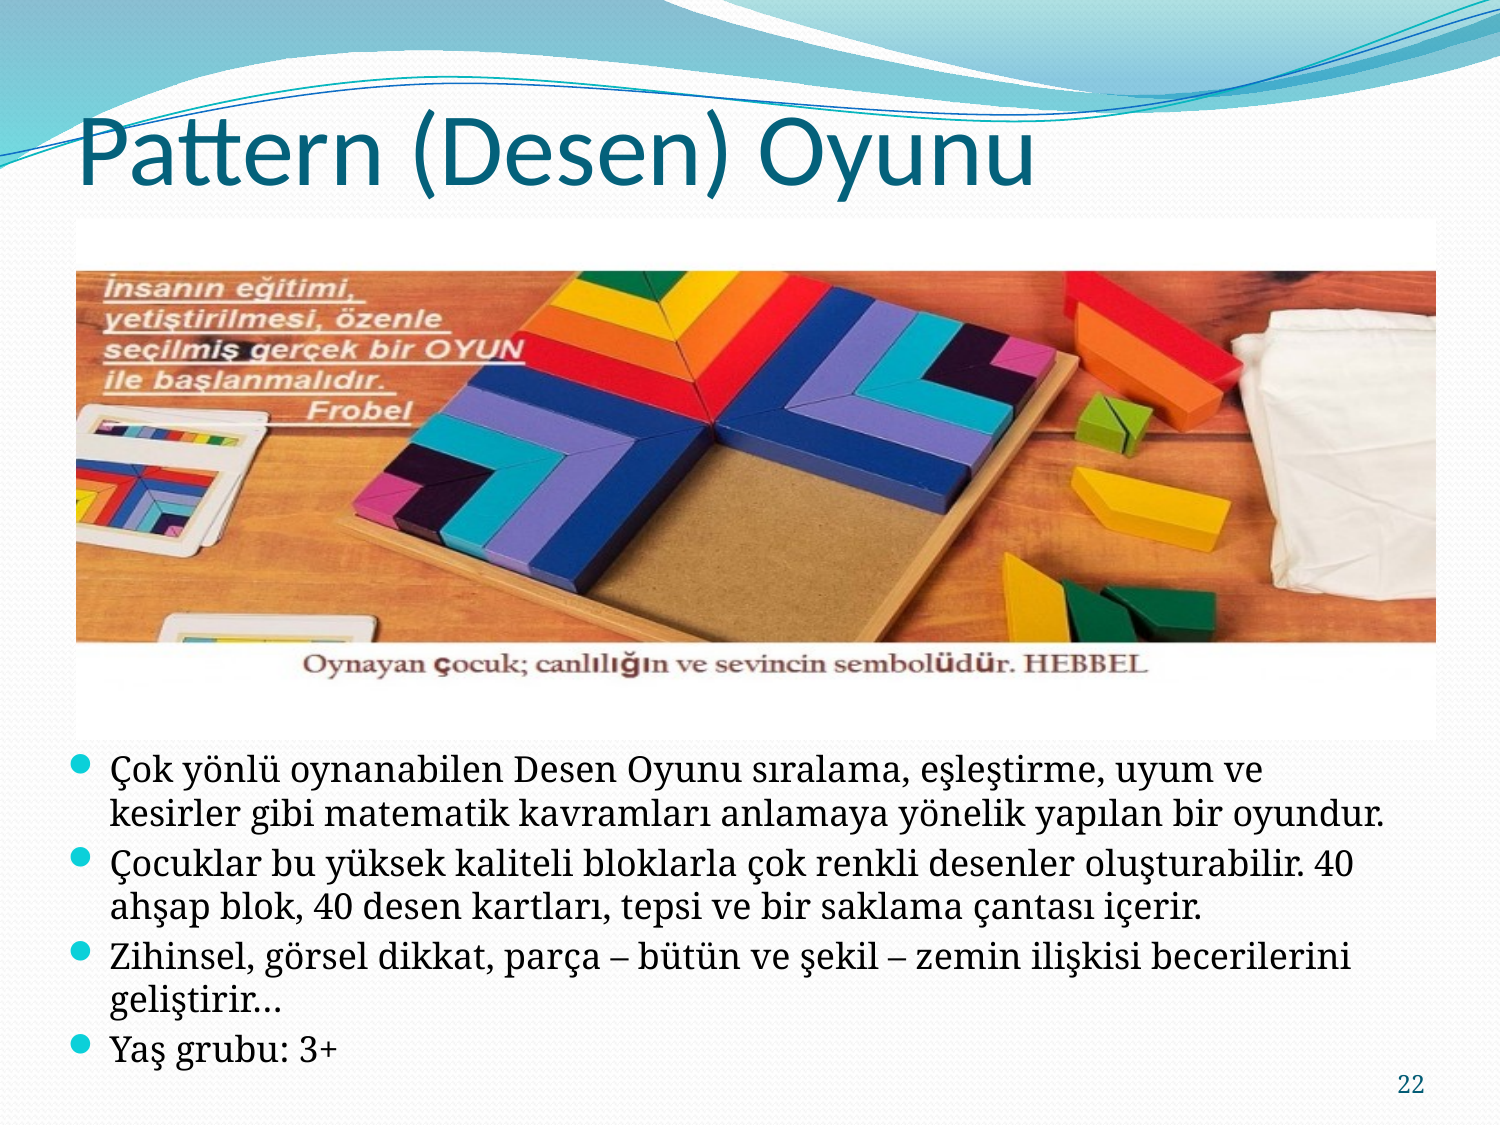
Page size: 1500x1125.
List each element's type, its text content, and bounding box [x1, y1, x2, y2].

title Pattern (Desen) Oyunu [76, 42, 1427, 207]
list Çok yönlü oynanabilen Desen Oyunu sıralama, eşleştirme, uyum ve kesirler gibi matematik kavramları anlamaya yönelik yapılan bir oyundur. Çocuklar bu yüksek kaliteli bloklarla çok renkli desenler oluşturabilir. 40 ahşap blok, 40 desen kartları, tepsi ve bir saklama çantası içerir. Zihinsel, görsel dikkat, parça – bütün ve şekil – zemin ilişkisi becerilerini geliştirir… Yaş grubu: 3+ [53, 739, 1404, 1094]
picture [76, 219, 1436, 740]
slide_number 22 [1299, 1042, 1425, 1103]
